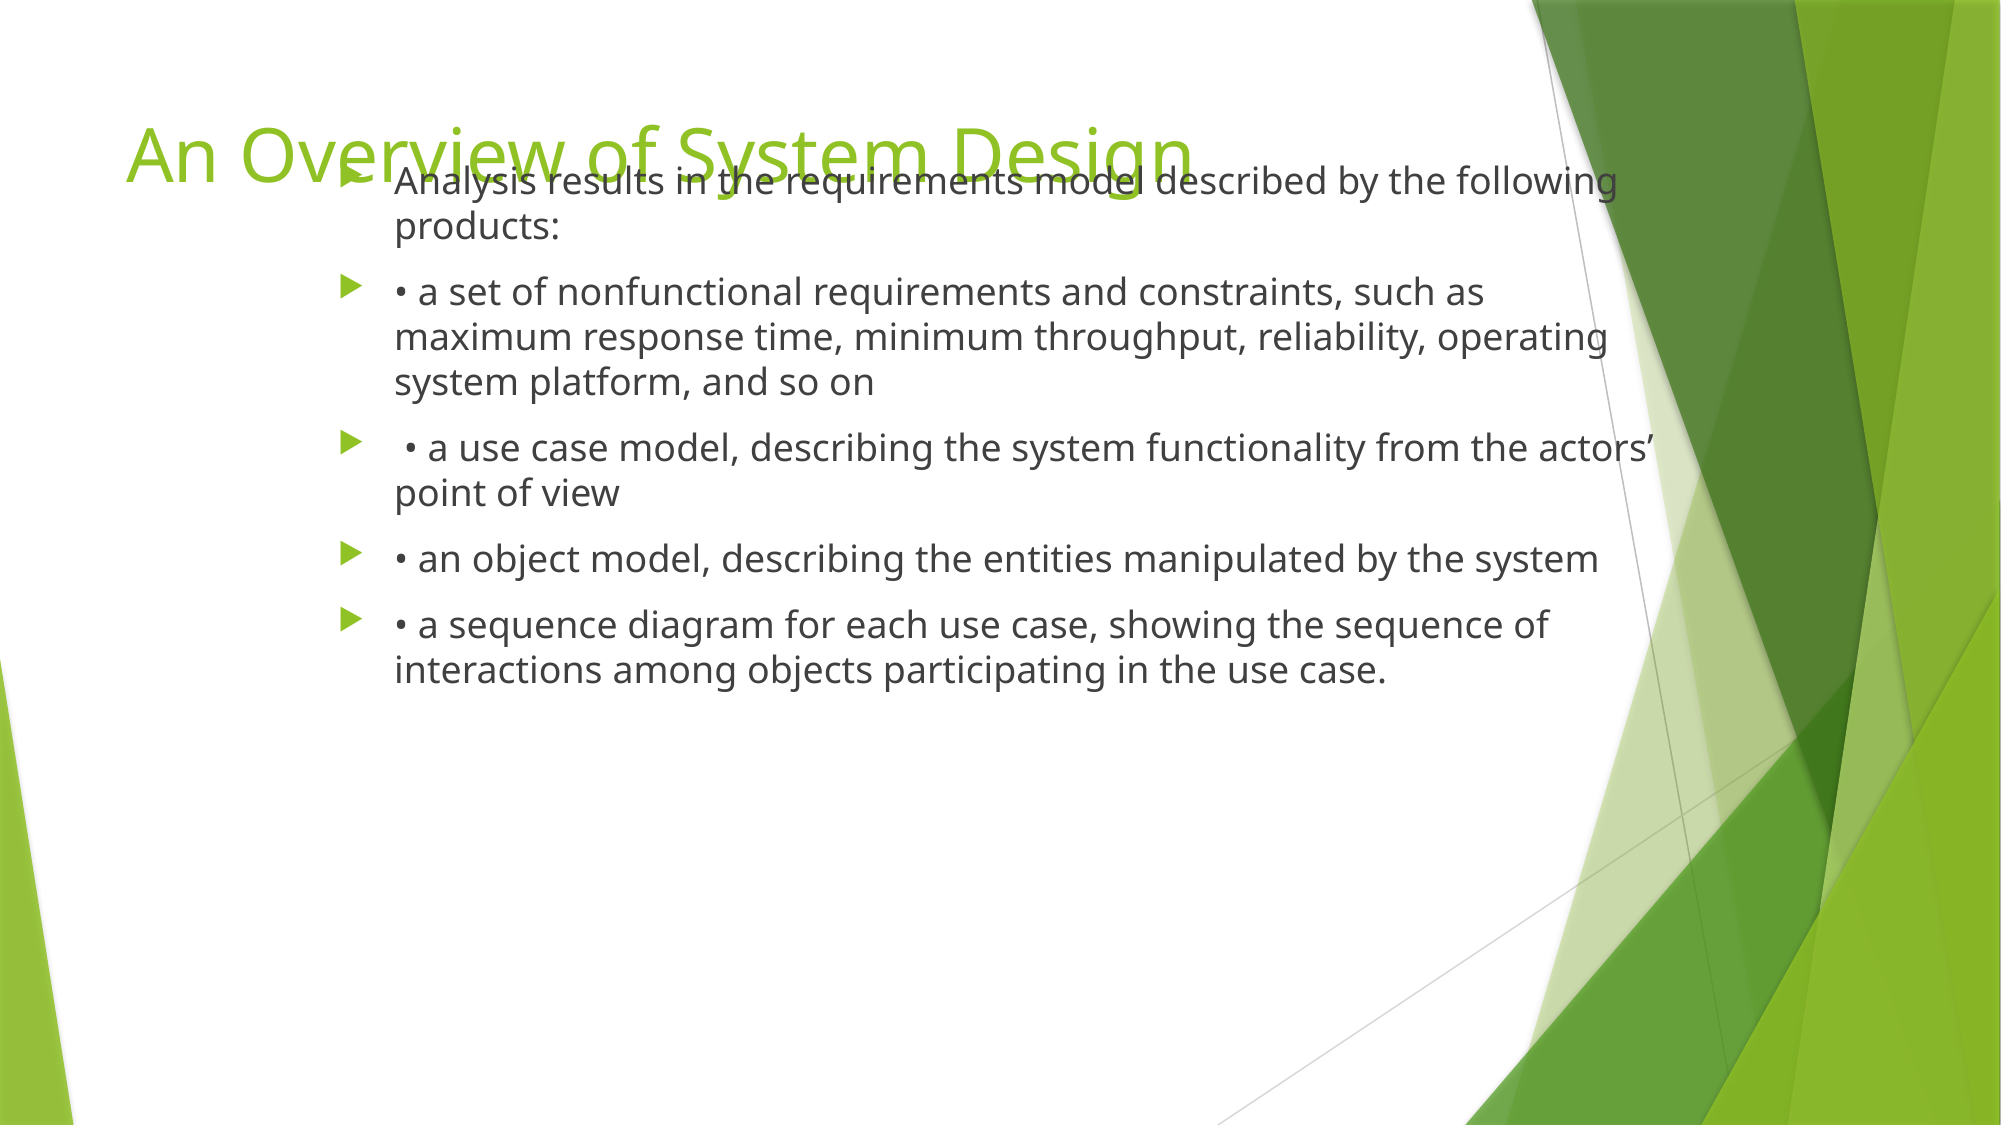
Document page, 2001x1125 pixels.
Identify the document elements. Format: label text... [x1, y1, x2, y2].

list Analysis results in the requirements model described by the following products: • a set of nonfunctional requirements and constraints, such as maximum response time, minimum throughput, reliability, operating system platform, and so on • a use case model, describing the system functionality from the actors’ point of view • an object model, describing the entities manipulated by the system • a sequence diagram for each use case, showing the sequence of interactions among objects participating in the use case. [322, 149, 1678, 957]
title An Overview of System Design [111, 99, 1522, 317]
